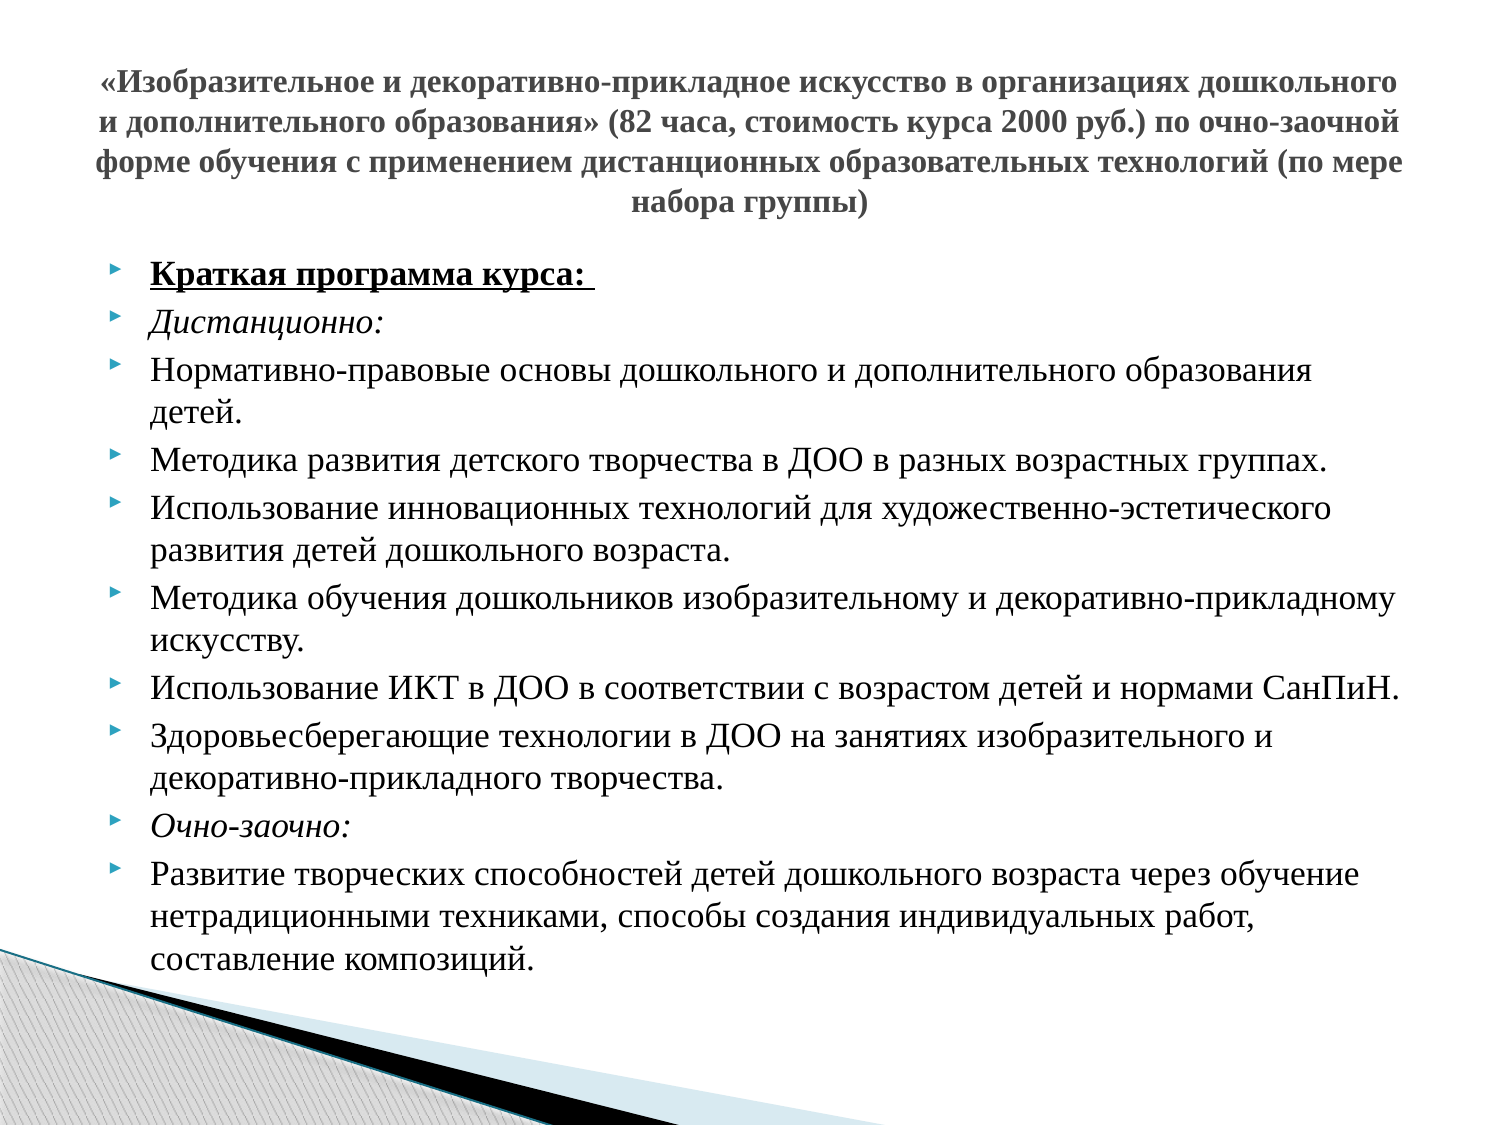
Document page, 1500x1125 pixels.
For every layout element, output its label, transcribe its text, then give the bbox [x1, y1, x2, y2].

title «Изобразительное и декоративно-прикладное искусство в организациях дошкольного и дополнительного образования» (82 часа, стоимость курса 2000 руб.) по очно-заочной форме обучения с применением дистанционных образовательных технологий (по мере набора группы) [75, 45, 1425, 233]
list Краткая программа курса: Дистанционно: Нормативно-правовые основы дошкольного и дополнительного образования детей. Методика развития детского творчества в ДОО в разных возрастных группах. Использование инновационных технологий для художественно-эстетического развития детей дошкольного возраста. Методика обучения дошкольников изобразительному и декоративно-прикладному искусству. Использование ИКТ в ДОО в соответствии с возрастом детей и нормами СанПиН. Здоровьесберегающие технологии в ДОО на занятиях изобразительного и декоративно-прикладного творчества. Очно-заочно: Развитие творческих способностей детей дошкольного возраста через обучение нетрадиционными техниками, способы создания индивидуальных работ, составление композиций. [75, 243, 1425, 986]
